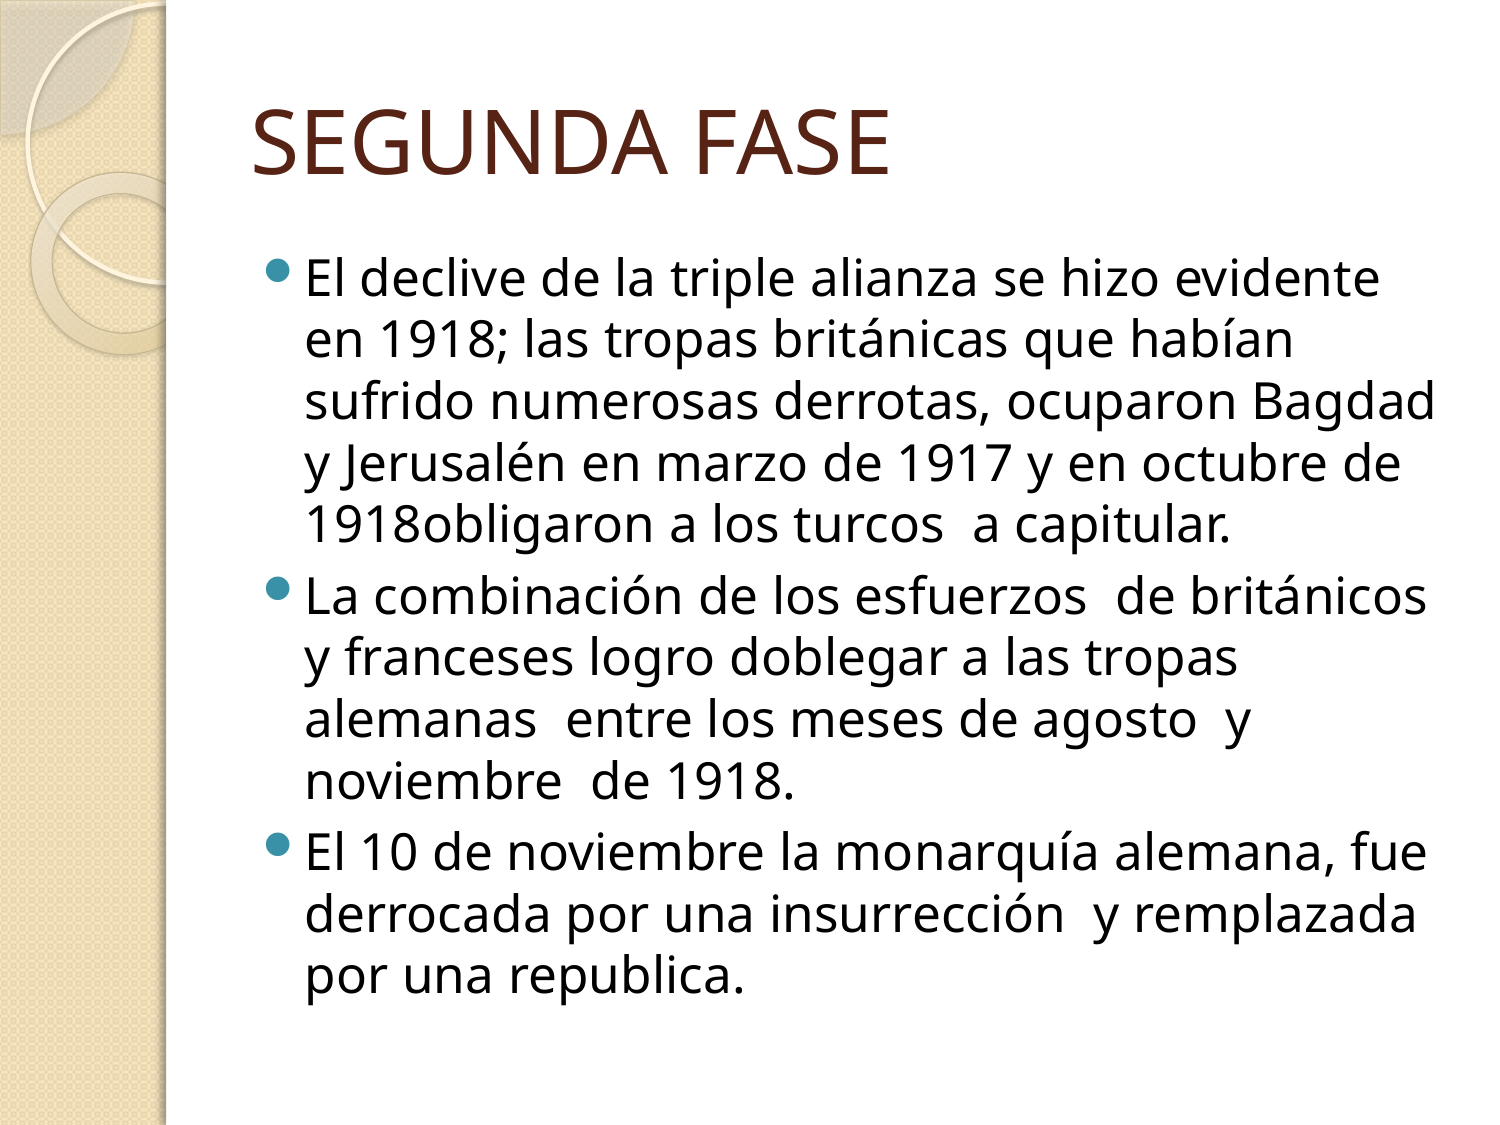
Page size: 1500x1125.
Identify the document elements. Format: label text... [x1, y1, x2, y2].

list El declive de la triple alianza se hizo evidente en 1918; las tropas británicas que habían sufrido numerosas derrotas, ocuparon Bagdad y Jerusalén en marzo de 1917 y en octubre de 1918obligaron a los turcos a capitular. La combinación de los esfuerzos de británicos y franceses logro doblegar a las tropas alemanas entre los meses de agosto y noviembre de 1918. El 10 de noviembre la monarquía alemana, fue derrocada por una insurrección y remplazada por una republica. [235, 237, 1466, 1025]
title SEGUNDA FASE [235, 45, 1466, 233]
